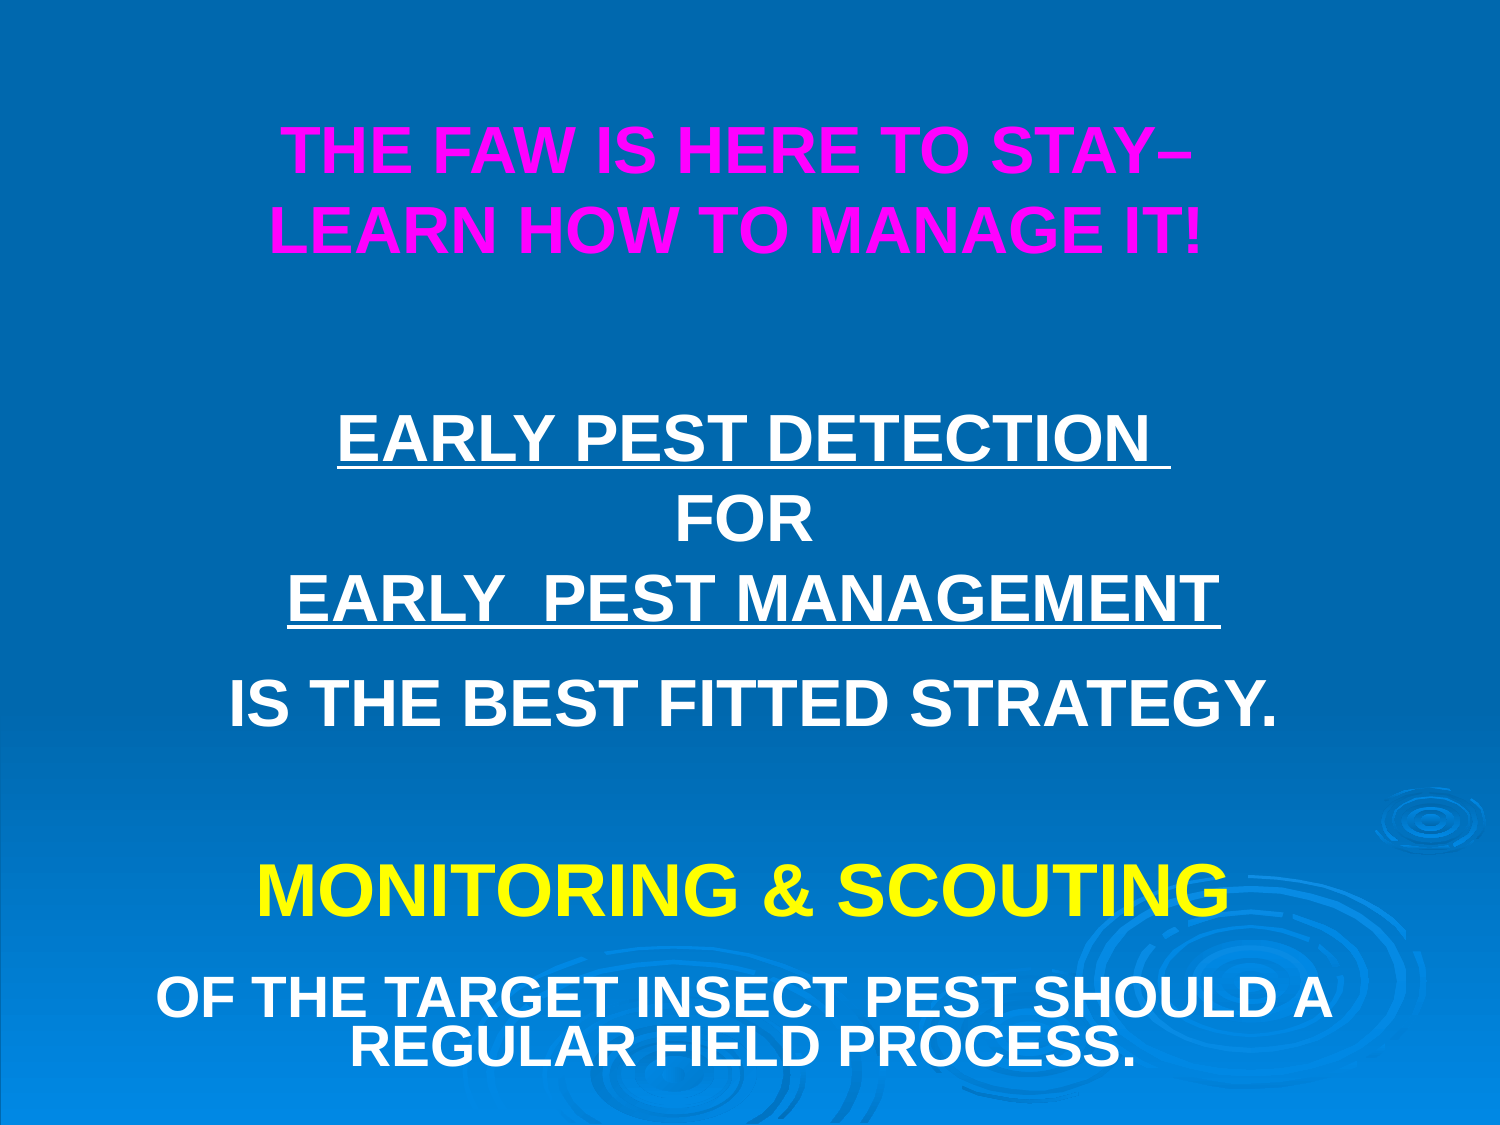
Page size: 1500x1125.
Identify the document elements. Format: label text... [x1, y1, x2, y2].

text_box EARLY PEST DETECTION FOR EARLY PEST MANAGEMENT IS THE BEST FITTED STRATEGY. [49, 387, 1458, 748]
text_box THE FAW IS HERE TO STAY–LEARN HOW TO MANAGE IT! [112, 99, 1288, 275]
list MONITORING & SCOUTING OF THE TARGET INSECT PEST SHOULD A REGULAR FIELD PROCESS. [74, 874, 1413, 1088]
